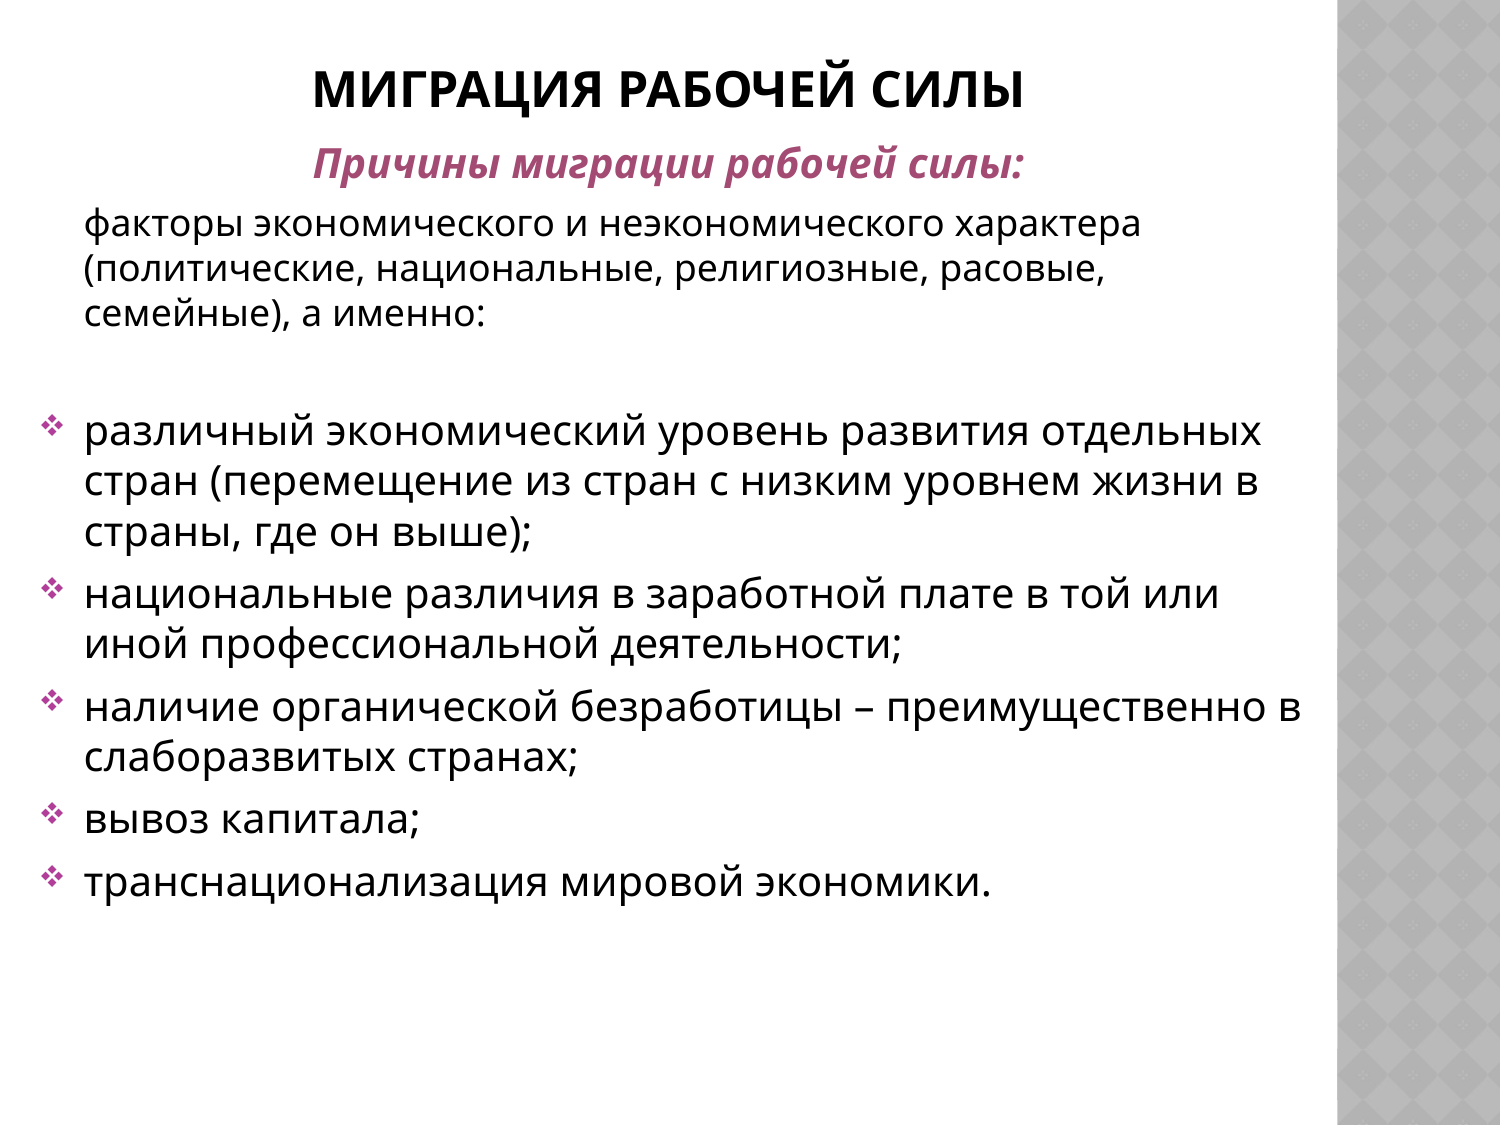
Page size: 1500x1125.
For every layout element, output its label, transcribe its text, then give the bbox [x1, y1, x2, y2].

title Миграция рабочей силы [75, 52, 1263, 118]
list Причины миграции рабочей силы: факторы экономического и неэкономического характера (политические, национальные, религиозные, расовые, семейные), а именно: различный экономический уровень развития отдельных стран (перемещение из стран с низким уровнем жизни в страны, где он выше); национальные различия в заработной плате в той или иной профессиональной деятельности; наличие органической безработицы – преимущественно в слаборазвитых странах; вывоз капитала; транснационализация мировой экономики. [23, 128, 1325, 1102]
